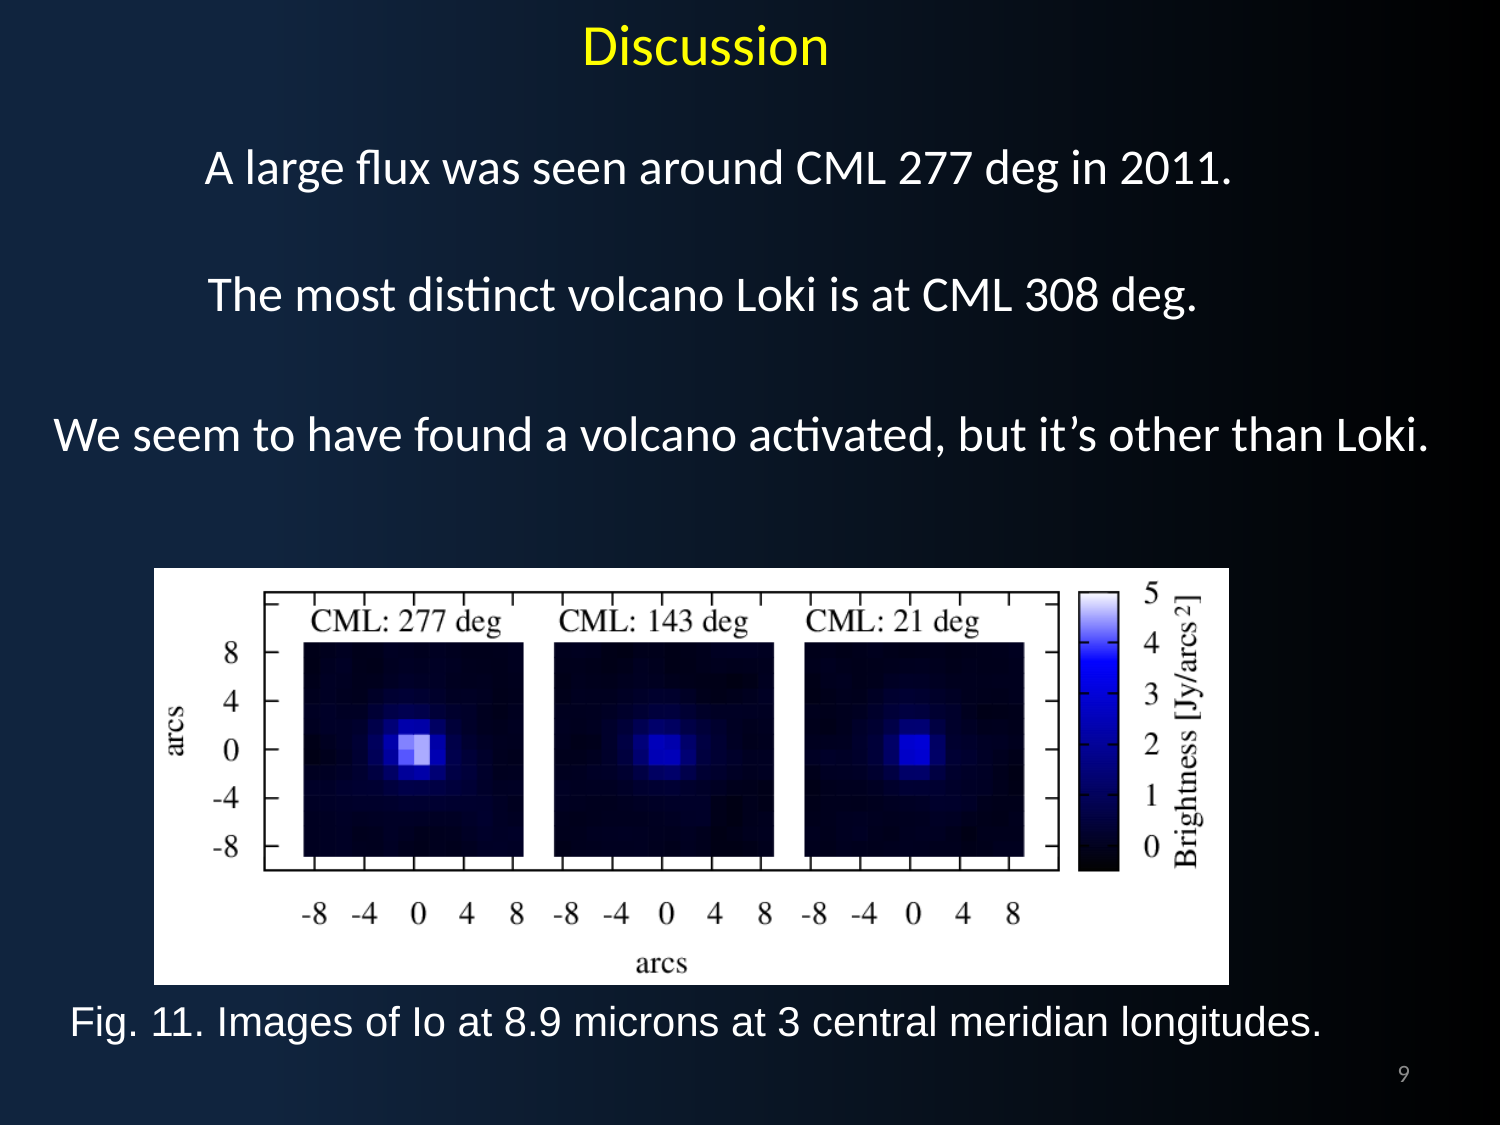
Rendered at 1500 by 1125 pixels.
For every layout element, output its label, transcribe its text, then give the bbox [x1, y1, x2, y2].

slide_number 9 [1074, 1042, 1425, 1103]
text_box The most distinct volcano Loki is at CML 308 deg. [192, 254, 1331, 330]
text_box Discussion [568, 0, 913, 85]
text_box A large flux was seen around CML 277 deg in 2011. [189, 127, 1285, 202]
text_box Fig. 11. Images of Io at 8.9 microns at 3 central meridian longitudes. [54, 984, 1450, 1079]
text_box We seem to have found a volcano activated, but it’s other than Loki. [38, 394, 1476, 470]
picture [154, 568, 1229, 985]
